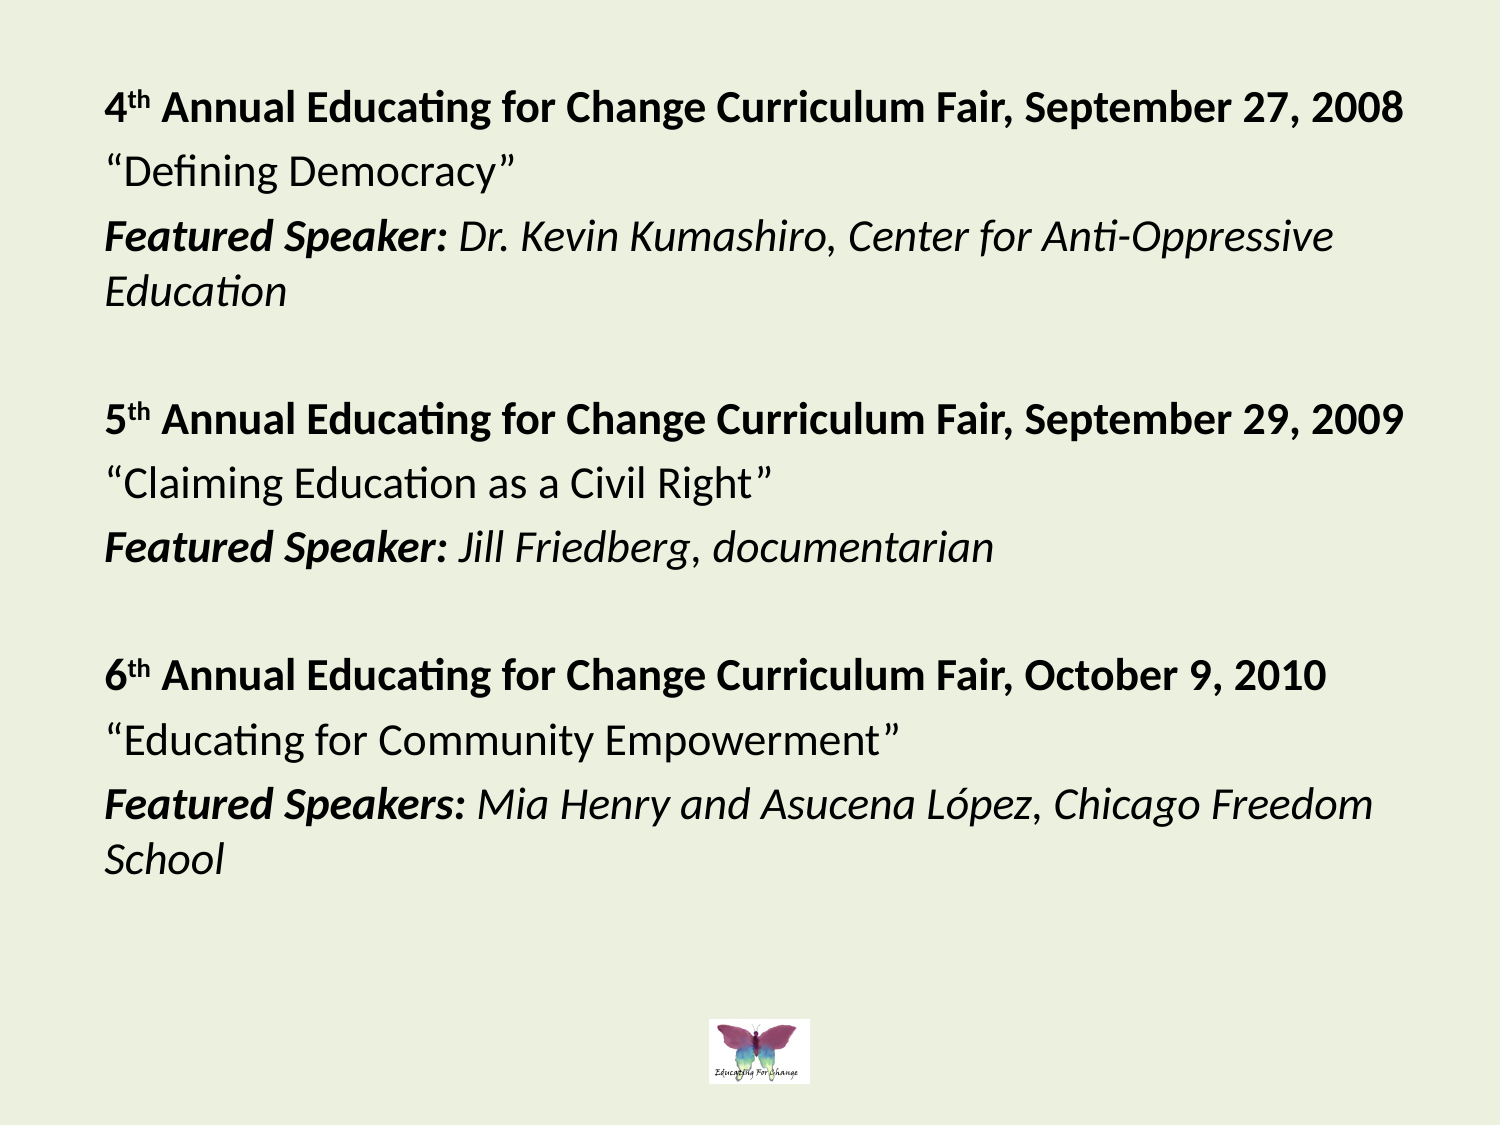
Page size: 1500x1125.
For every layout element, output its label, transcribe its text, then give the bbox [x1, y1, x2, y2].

list 4th Annual Educating for Change Curriculum Fair, September 27, 2008 “Defining Democracy” Featured Speaker: Dr. Kevin Kumashiro, Center for Anti-Oppressive Education 5th Annual Educating for Change Curriculum Fair, September 29, 2009 “Claiming Education as a Civil Right” Featured Speaker: Jill Friedberg, documentarian 6th Annual Educating for Change Curriculum Fair, October 9, 2010 “Educating for Community Empowerment” Featured Speakers: Mia Henry and Asucena López, Chicago Freedom School [89, 69, 1429, 1052]
picture [709, 1019, 811, 1084]
